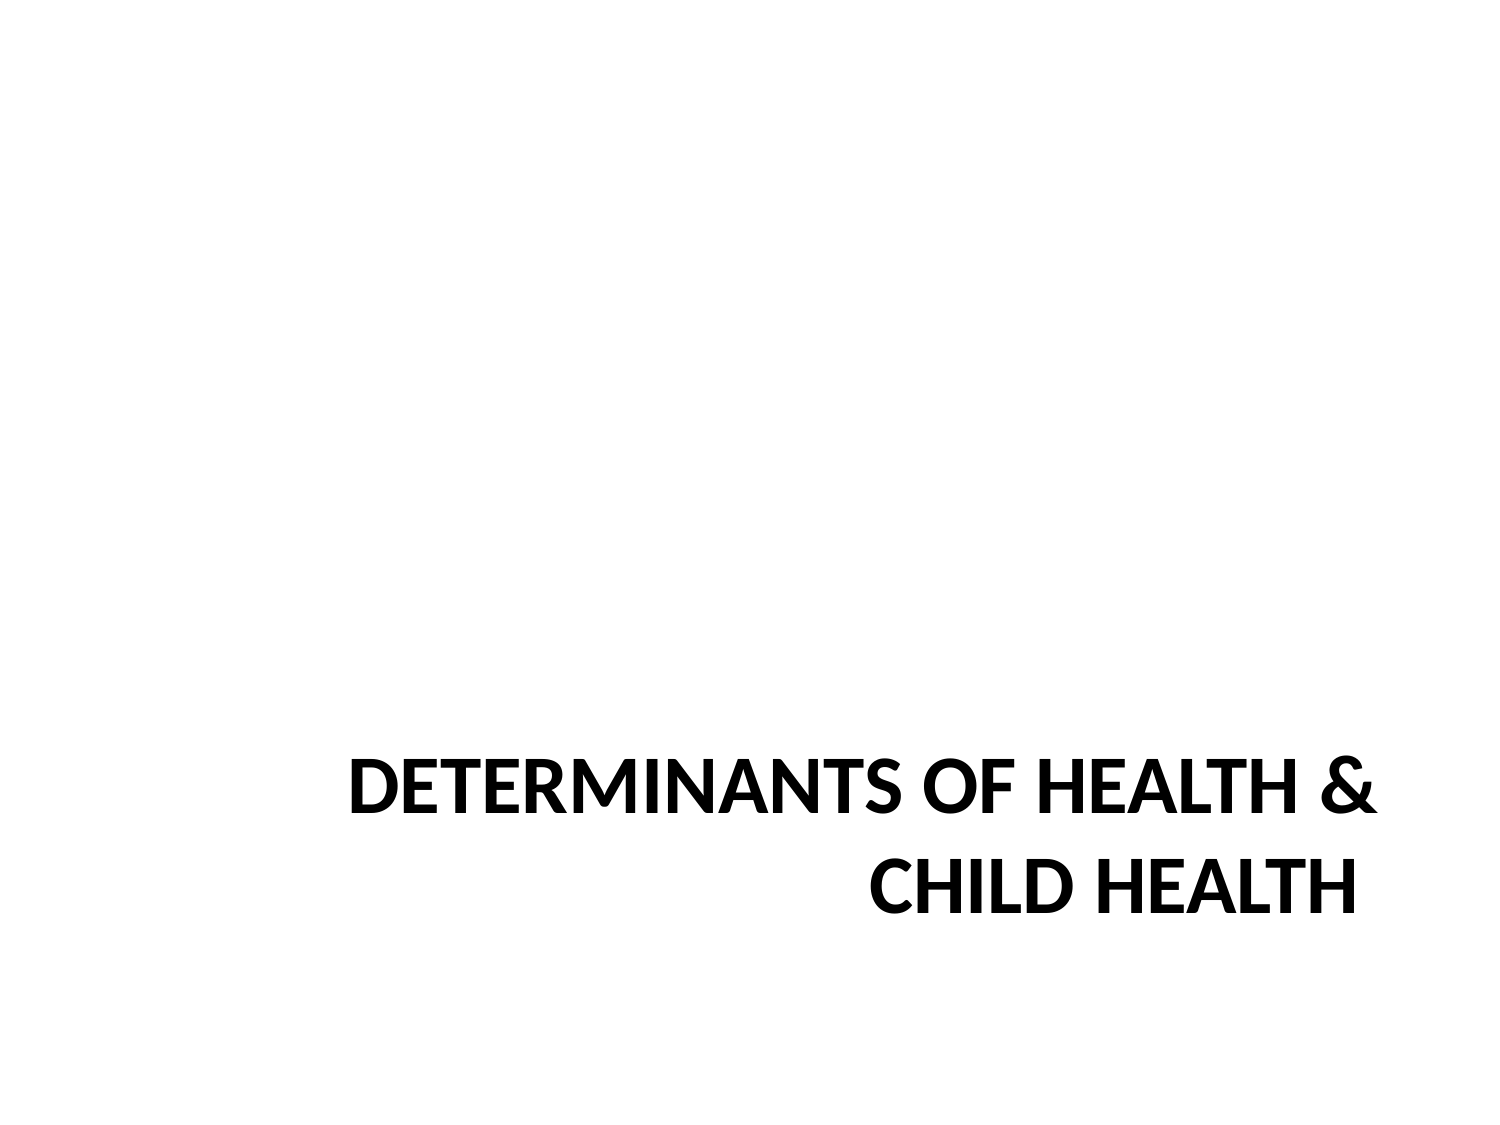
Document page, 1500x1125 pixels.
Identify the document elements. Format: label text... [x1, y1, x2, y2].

title Determinants of health & child health [118, 722, 1394, 947]
